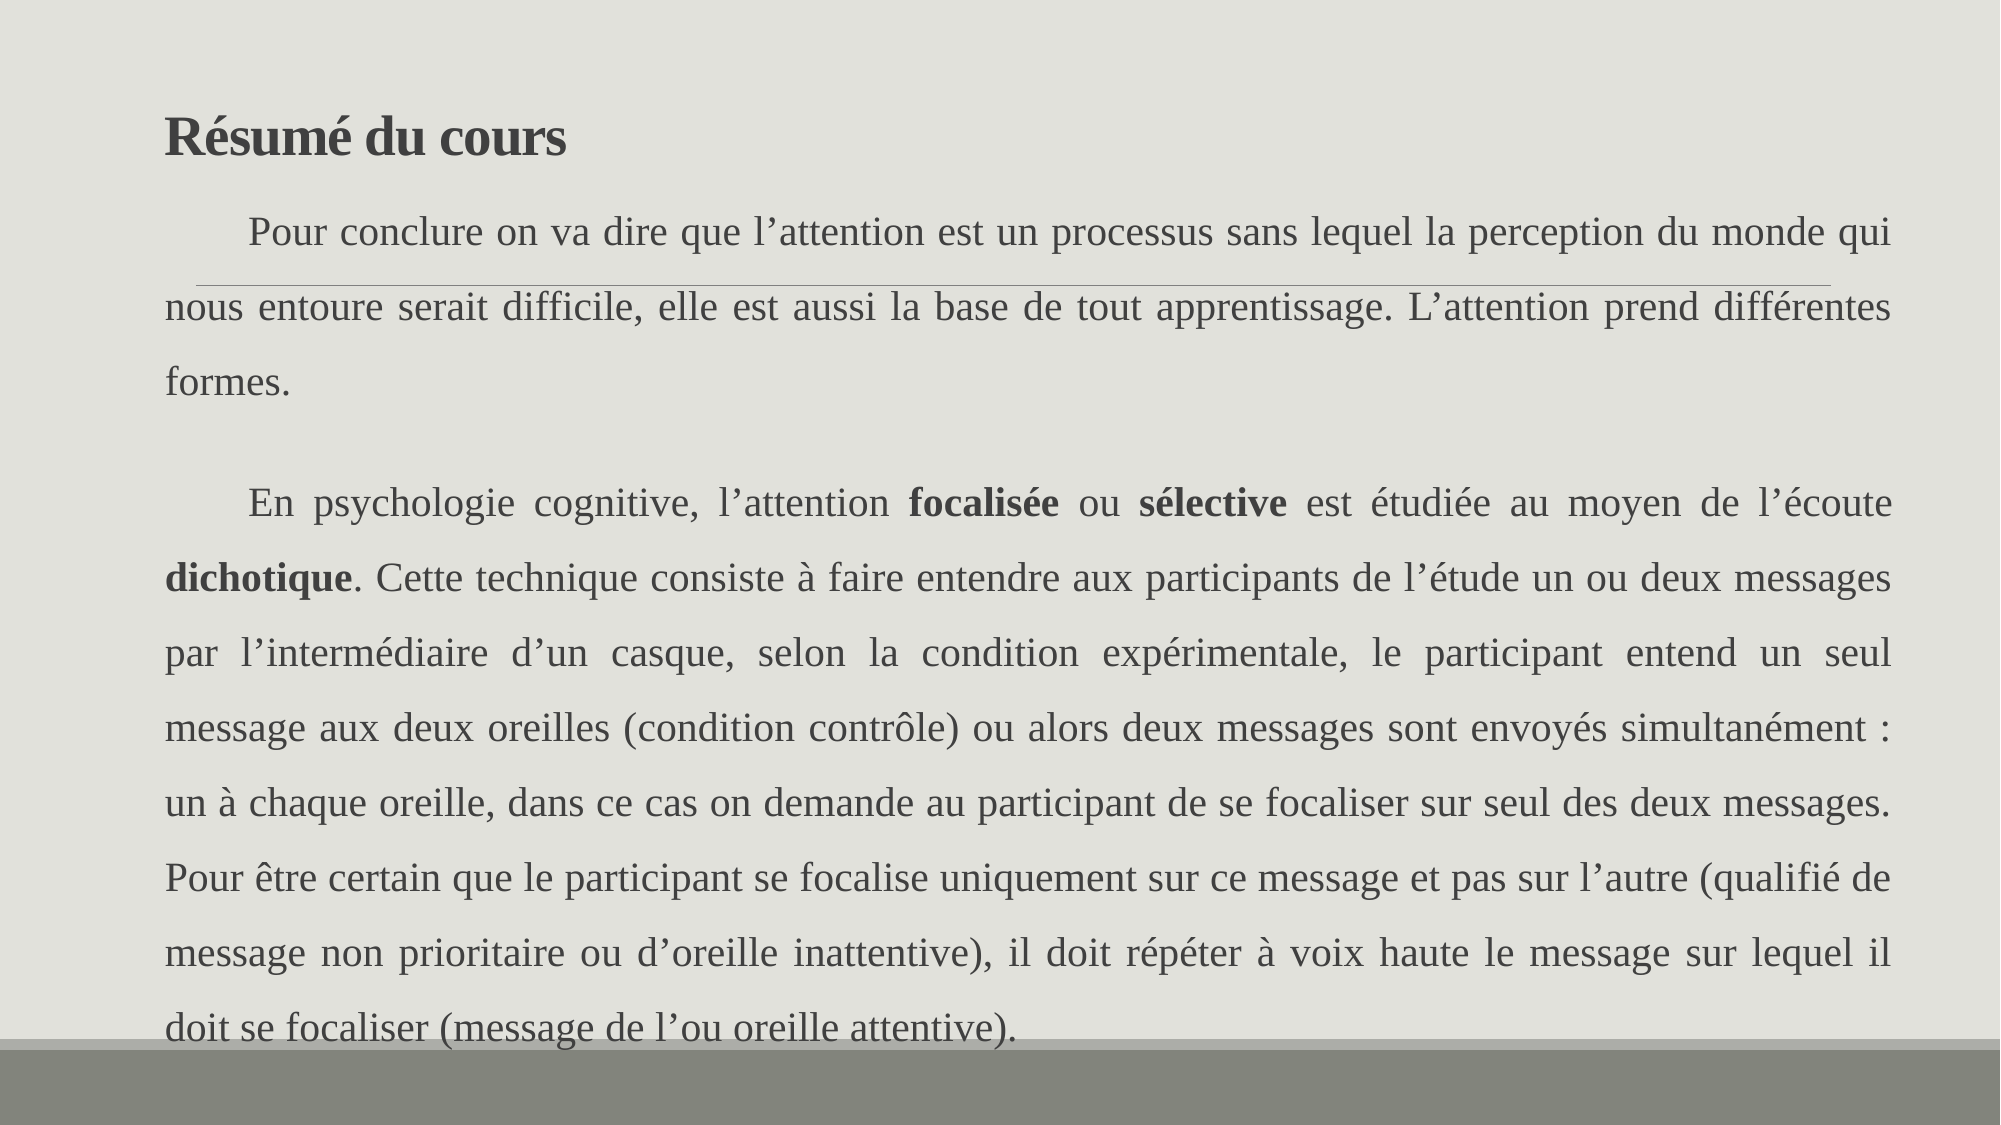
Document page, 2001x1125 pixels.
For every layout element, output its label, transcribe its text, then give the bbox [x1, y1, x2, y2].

title Résumé du cours [149, 101, 1851, 171]
list Pour conclure on va dire que l’attention est un processus sans lequel la perception du monde qui nous entoure serait difficile, elle est aussi la base de tout apprentissage. L’attention prend différentes formes. En psychologie cognitive, l’attention focalisée ou sélective est étudiée au moyen de l’écoute dichotique. Cette technique consiste à faire entendre aux participants de l’étude un ou deux messages par l’intermédiaire d’un casque, selon la condition expérimentale, le participant entend un seul message aux deux oreilles (condition contrôle) ou alors deux messages sont envoyés simultanément : un à chaque oreille, dans ce cas on demande au participant de se focaliser sur seul des deux messages. Pour être certain que le participant se focalise uniquement sur ce message et pas sur l’autre (qualifié de message non prioritaire ou d’oreille inattentive), il doit répéter à voix haute le message sur lequel il doit se focaliser (message de l’ou oreille attentive). [149, 171, 1894, 1063]
